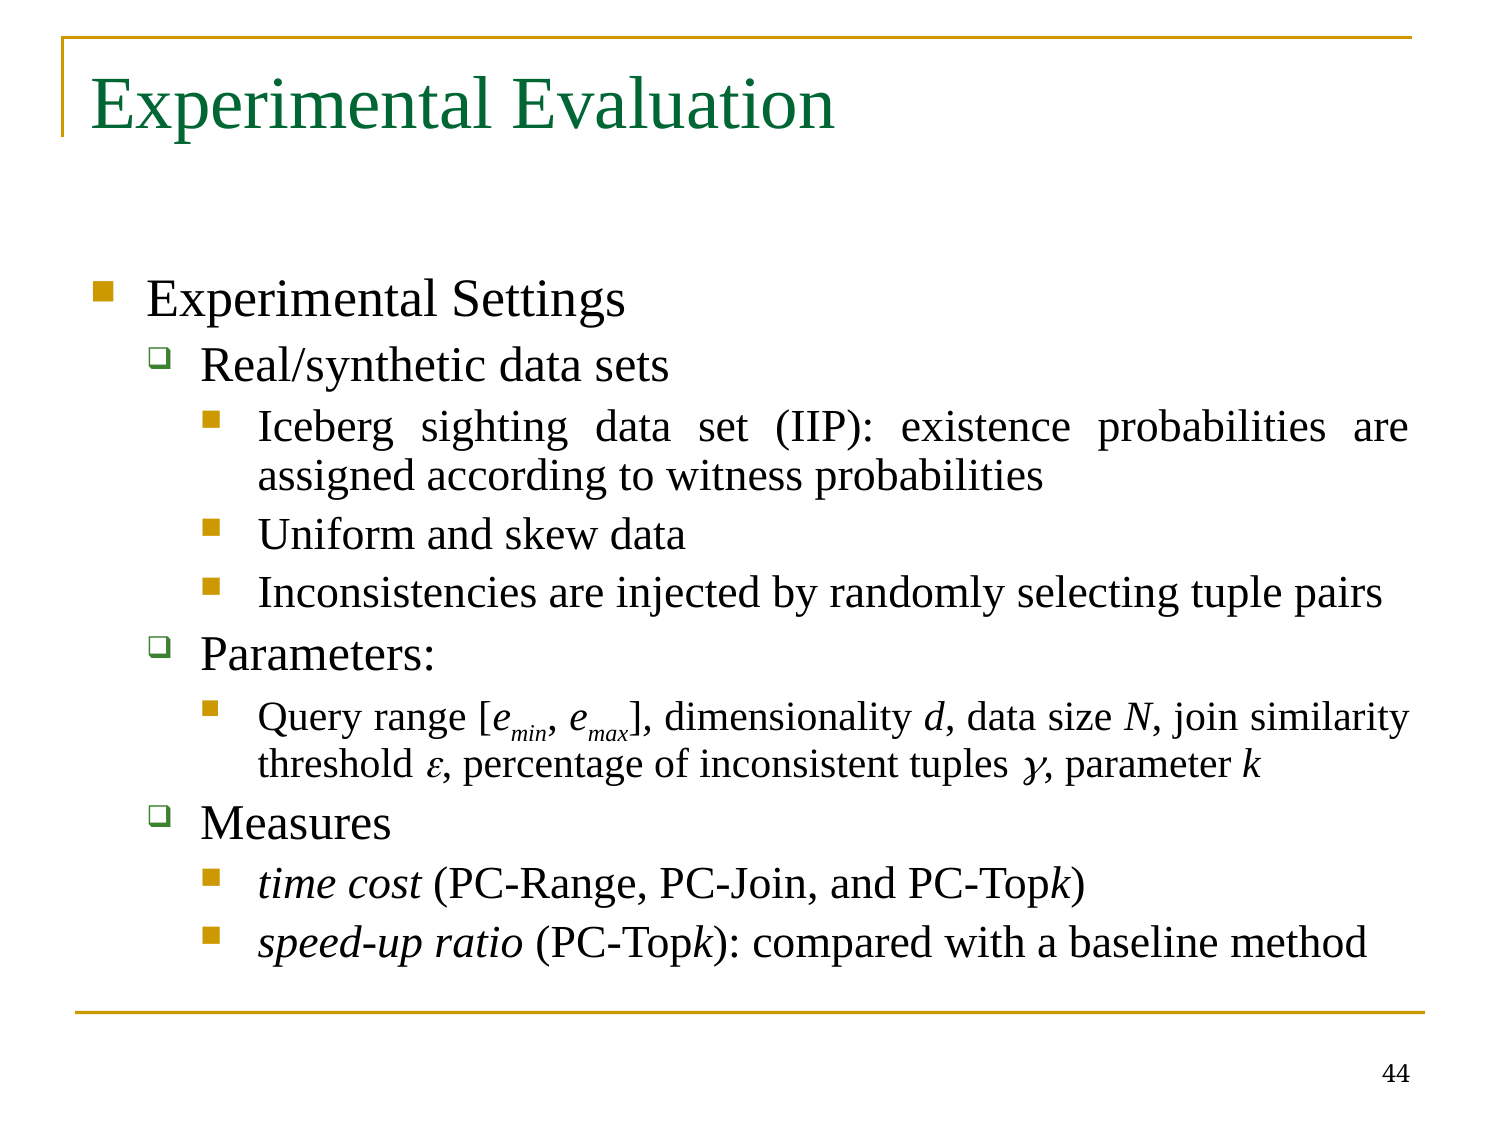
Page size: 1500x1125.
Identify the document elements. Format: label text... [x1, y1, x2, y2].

slide_number 44 [1074, 1024, 1425, 1100]
title Experimental Evaluation [75, 45, 1425, 233]
list Experimental Settings Real/synthetic data sets Iceberg sighting data set (IIP): existence probabilities are assigned according to witness probabilities Uniform and skew data Inconsistencies are injected by randomly selecting tuple pairs Parameters: Query range [emin, emax], dimensionality d, data size N, join similarity threshold e, percentage of inconsistent tuples g, parameter k Measures time cost (PC-Range, PC-Join, and PC-Topk) speed-up ratio (PC-Topk): compared with a baseline method [75, 262, 1425, 1006]
